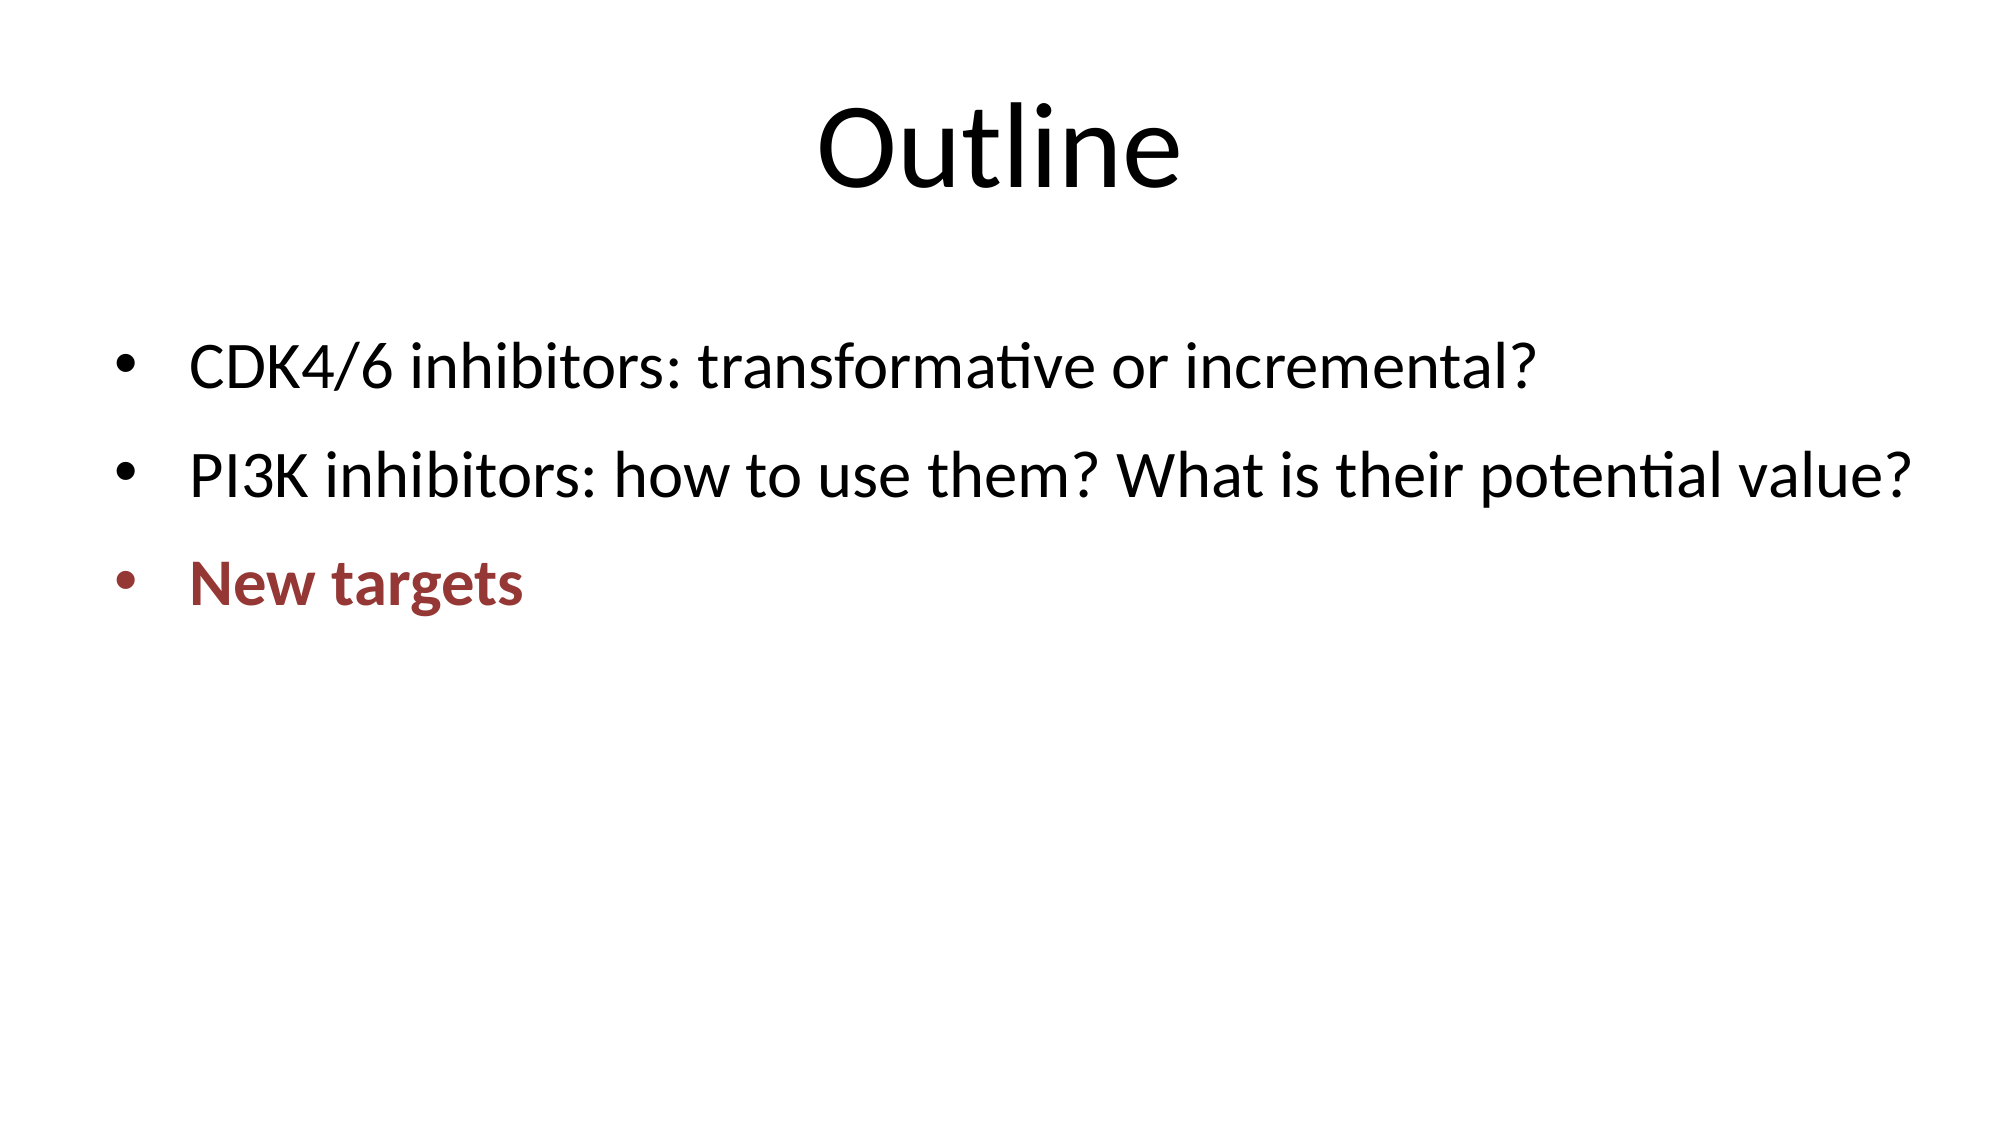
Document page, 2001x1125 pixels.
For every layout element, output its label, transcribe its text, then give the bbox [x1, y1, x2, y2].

title Outline [99, 45, 1900, 233]
list CDK4/6 inhibitors: transformative or incremental? PI3K inhibitors: how to use them? What is their potential value? New targets [99, 314, 1945, 1005]
